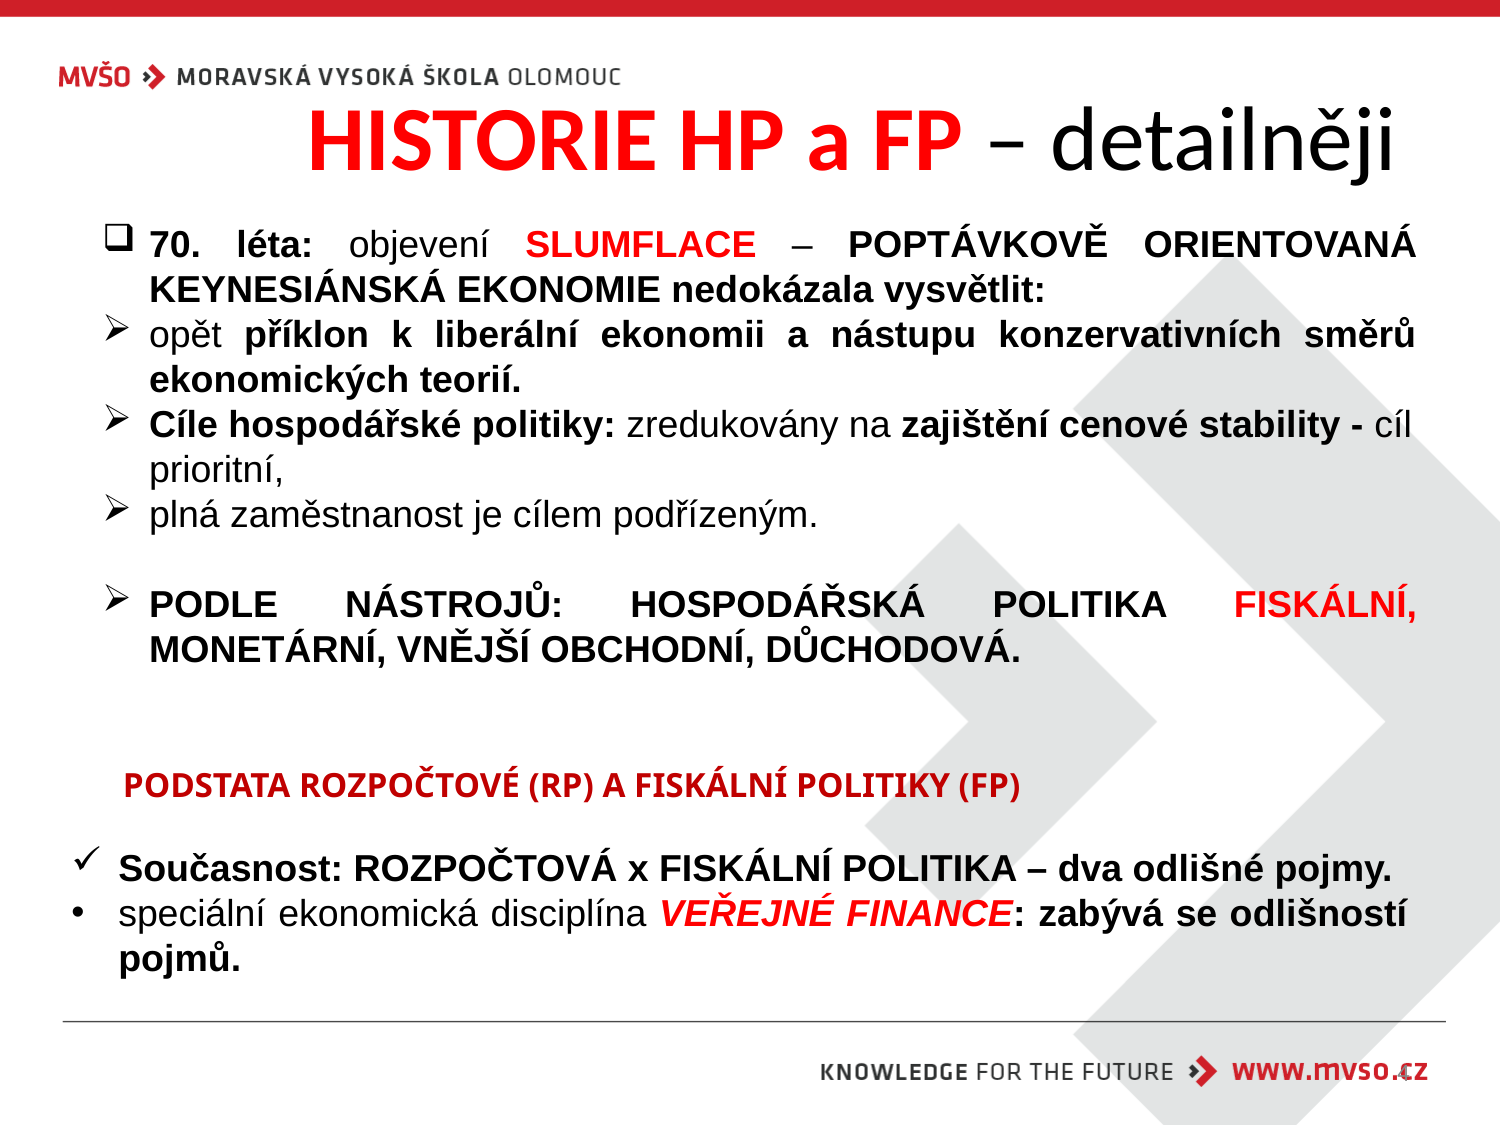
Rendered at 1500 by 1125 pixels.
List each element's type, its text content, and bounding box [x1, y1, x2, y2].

text_box 4 [1395, 1054, 1412, 1087]
text_box 70. léta: objevení SLUMFLACE – POPTÁVKOVĚ ORIENTOVANÁ KEYNESIÁNSKÁ EKONOMIE nedokázala vysvětlit: opět příklon k liberální ekonomii a nástupu konzervativních směrů ekonomických teorií. Cíle hospodářské politiky: zredukovány na zajištění cenové stability - cíl prioritní, plná zaměstnanost je cílem podřízeným. PODLE NÁSTROJŮ: HOSPODÁŘSKÁ POLITIKA FISKÁLNÍ, MONETÁRNÍ, VNĚJŠÍ OBCHODNÍ, DŮCHODOVÁ. [87, 212, 1433, 678]
text_box HISTORIE HP a FP – detailněji [46, 0, 1433, 189]
text_box PODSTATA ROZPOČTOVÉ (RP) A FISKÁLNÍ POLITIKY (FP) [108, 756, 1371, 812]
picture [0, 0, 1500, 1125]
text_box Současnost: ROZPOČTOVÁ x FISKÁLNÍ POLITIKA – dva odlišné pojmy. speciální ekonomická disciplína VEŘEJNÉ FINANCE: zabývá se odlišností pojmů. [56, 836, 1423, 987]
